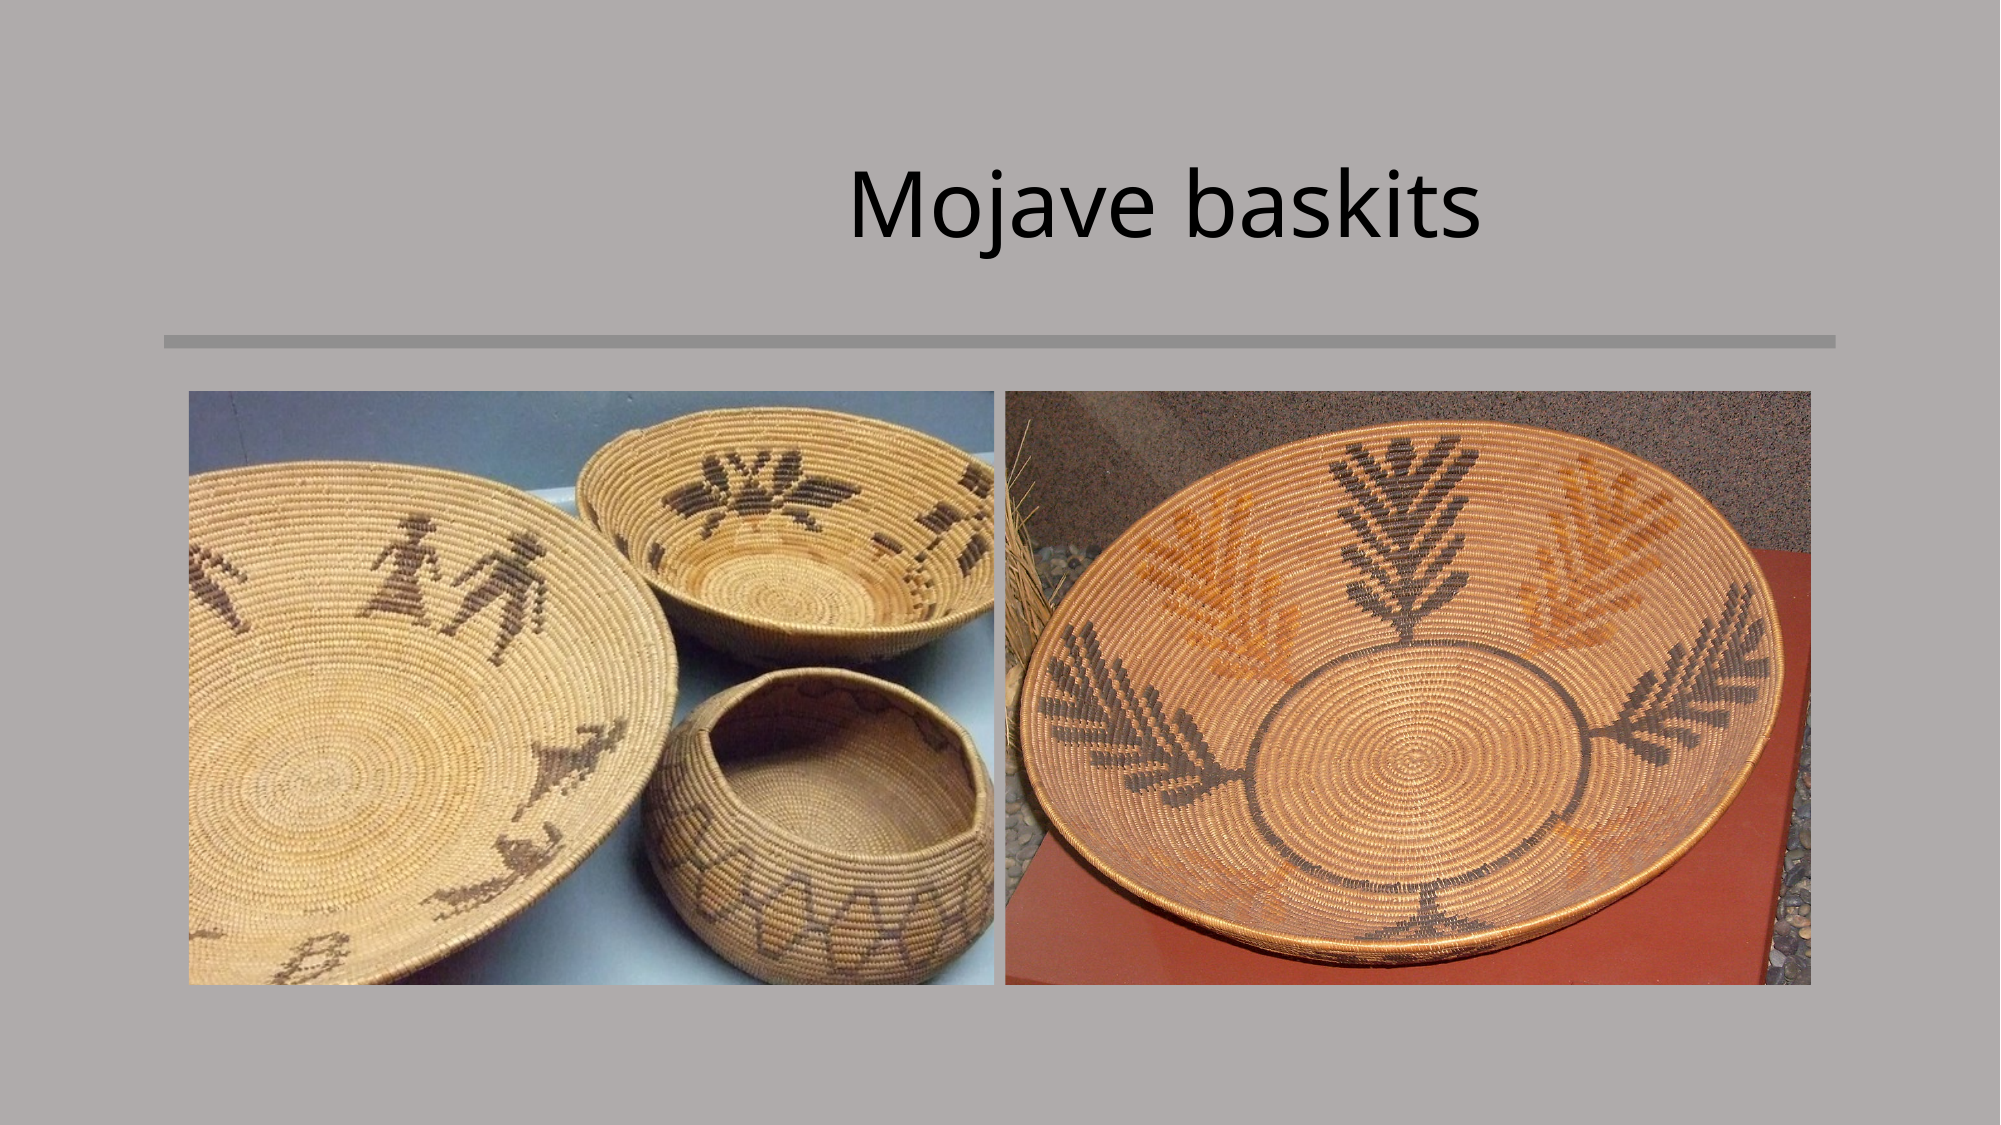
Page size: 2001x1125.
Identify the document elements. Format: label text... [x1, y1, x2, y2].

title Mojave baskits [142, 99, 1858, 317]
picture [1005, 391, 1811, 985]
picture [188, 391, 995, 985]
text_box [163, 334, 1837, 349]
